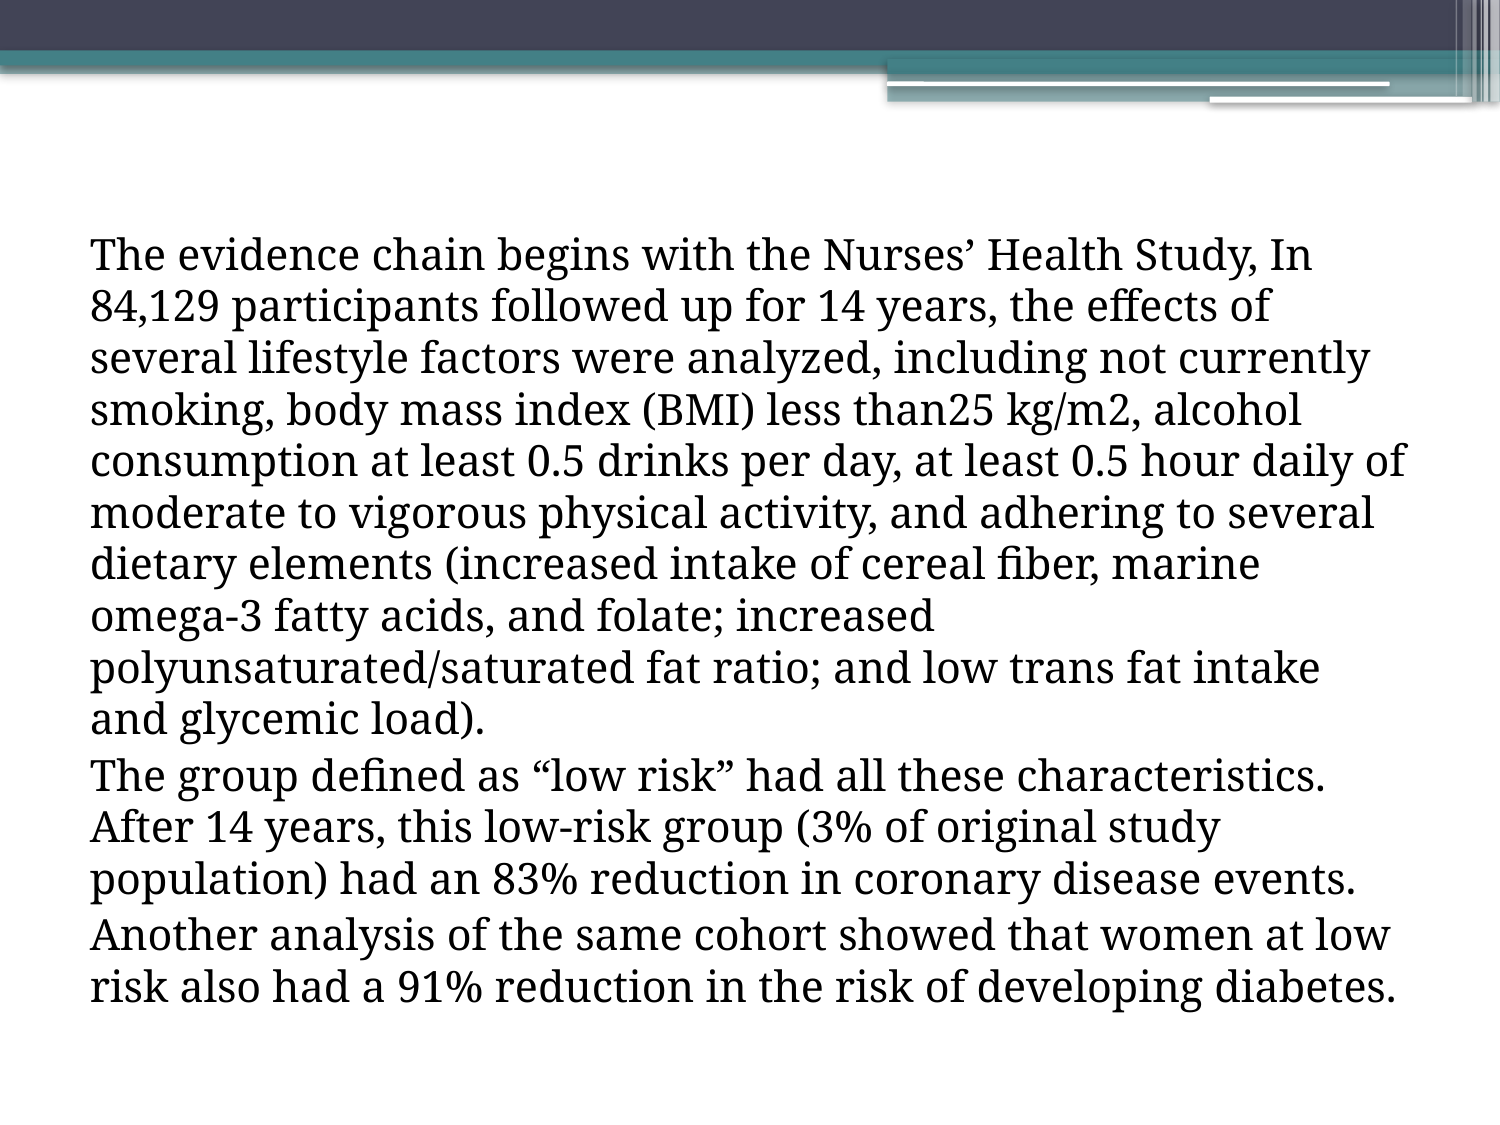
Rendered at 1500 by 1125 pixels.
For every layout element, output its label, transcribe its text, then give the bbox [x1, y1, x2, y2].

list The evidence chain begins with the Nurses’ Health Study, In 84,129 participants followed up for 14 years, the effects of several lifestyle factors were analyzed, including not currently smoking, body mass index (BMI) less than25 kg/m2, alcohol consumption at least 0.5 drinks per day, at least 0.5 hour daily of moderate to vigorous physical activity, and adhering to several dietary elements (increased intake of cereal fiber, marine omega-3 fatty acids, and folate; increased polyunsaturated/saturated fat ratio; and low trans fat intake and glycemic load). The group defined as “low risk” had all these characteristics. After 14 years, this low-risk group (3% of original study population) had an 83% reduction in coronary disease events. Another analysis of the same cohort showed that women at low risk also had a 91% reduction in the risk of developing diabetes. [75, 219, 1425, 1079]
